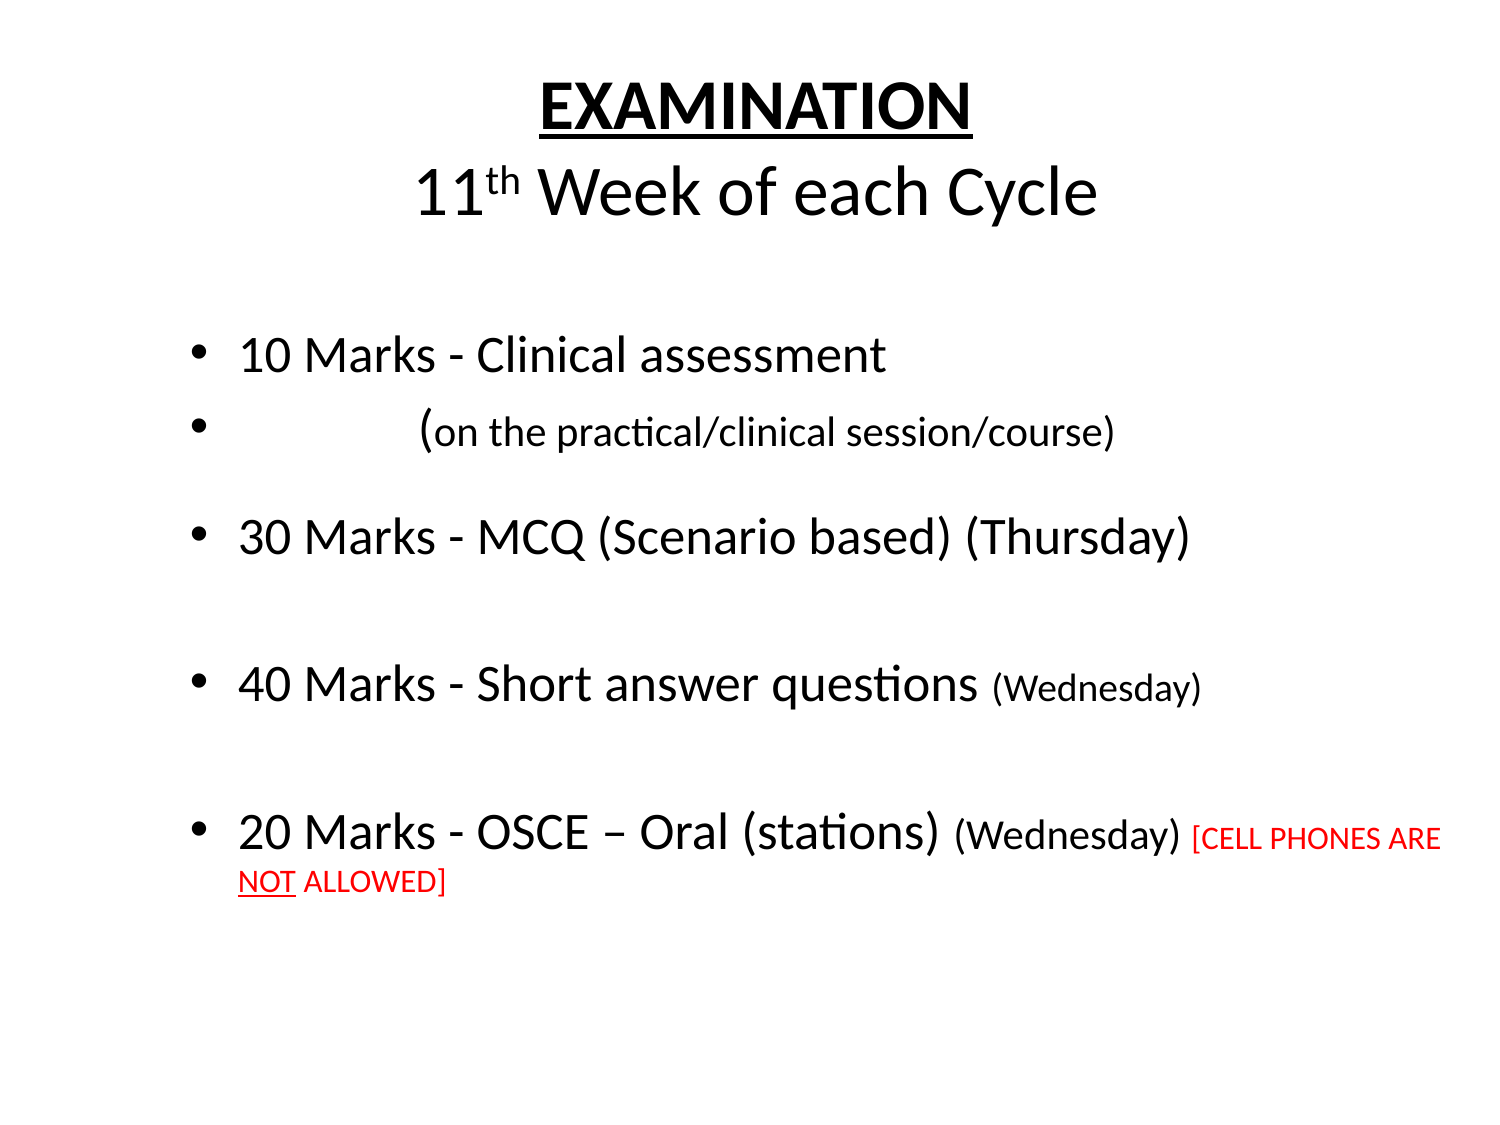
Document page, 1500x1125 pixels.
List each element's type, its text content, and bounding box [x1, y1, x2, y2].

title EXAMINATION 11th Week of each Cycle [75, 50, 1438, 238]
list 10 Marks - Clinical assessment (on the practical/clinical session/course) 30 Marks - MCQ (Scenario based) (Thursday) 40 Marks - Short answer questions (Wednesday) 20 Marks - OSCE – Oral (stations) (Wednesday) [CELL PHONES ARE NOT ALLOWED] [174, 312, 1500, 1050]
